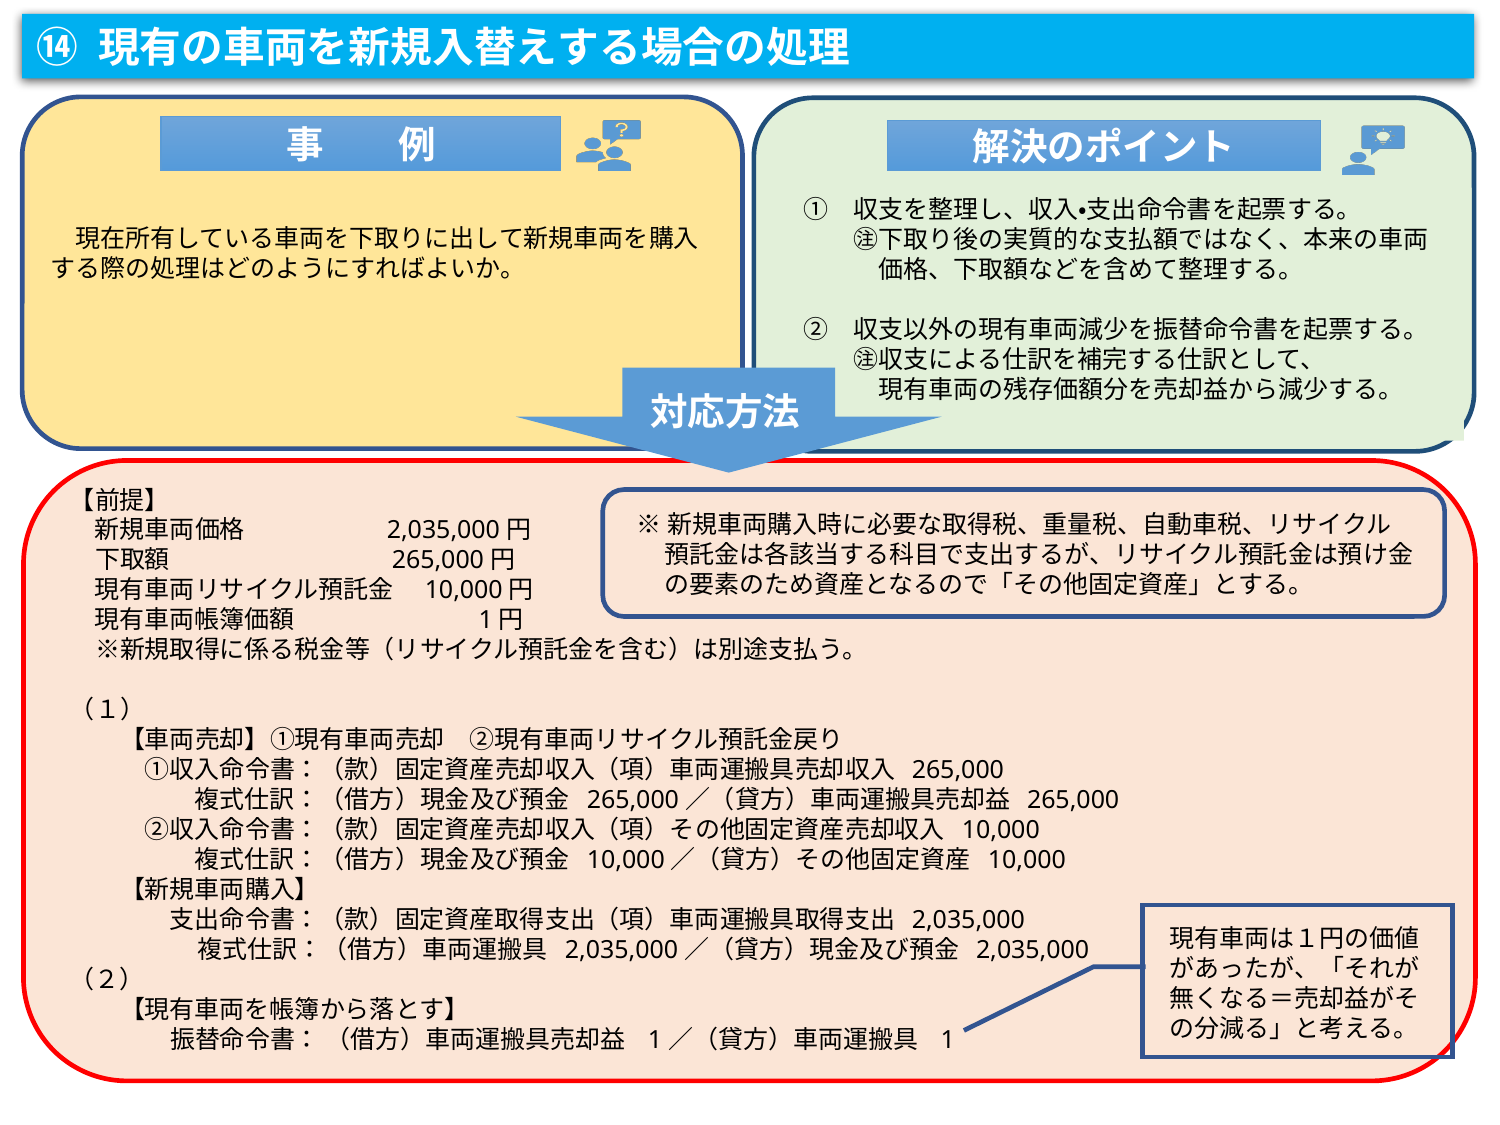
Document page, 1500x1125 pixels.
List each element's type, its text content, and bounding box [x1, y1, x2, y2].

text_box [22, 96, 743, 449]
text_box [753, 97, 1475, 452]
text_box [1430, 477, 1477, 1041]
text_box [70, 459, 1429, 476]
text_box [22, 488, 55, 1054]
text_box 【前提】 新規車両価格 2,035,000円 下取額 265,000円 現有車両リサイクル預託金 10,000円 現有車両帳簿価額 1円 ※新規取得に係る税金等（リサイクル預託金を含む）は別途支払う。 （１） 【車両売却】①現有車両売却 ②現有車両リサイクル預託金戻り ①収入命令書：（款）固定資産売却収入（項）車両運搬具売却収入 265,000 複式仕訳：（借方）現金及び預金 265,000／（貸方）車両運搬具売却益 265,000 ②収入命令書：（款）固定資産売却収入（項）その他固定資産売却収入 10,000 複式仕訳：（借方）現金及び預金 10,000／（貸方）その他固定資産 10,000 【新規車両購入】 支出命令書：（款）固定資産取得支出（項）車両運搬具取得支出 2,035,000 複式仕訳：（借方）車両運搬具 2,035,000／（貸方）現金及び預金 2,035,000 （２） 【現有車両を帳簿から落とす】 振替命令書： （借方）車両運搬具売却益 1／（貸方）車両運搬具 1 [55, 476, 1430, 1121]
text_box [515, 367, 942, 473]
text_box ⑭ 現有の車両を新規入替えする場合の処理 [22, 13, 1475, 79]
text_box [1430, 1059, 1438, 1065]
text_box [602, 489, 1445, 617]
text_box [1142, 905, 1453, 1057]
